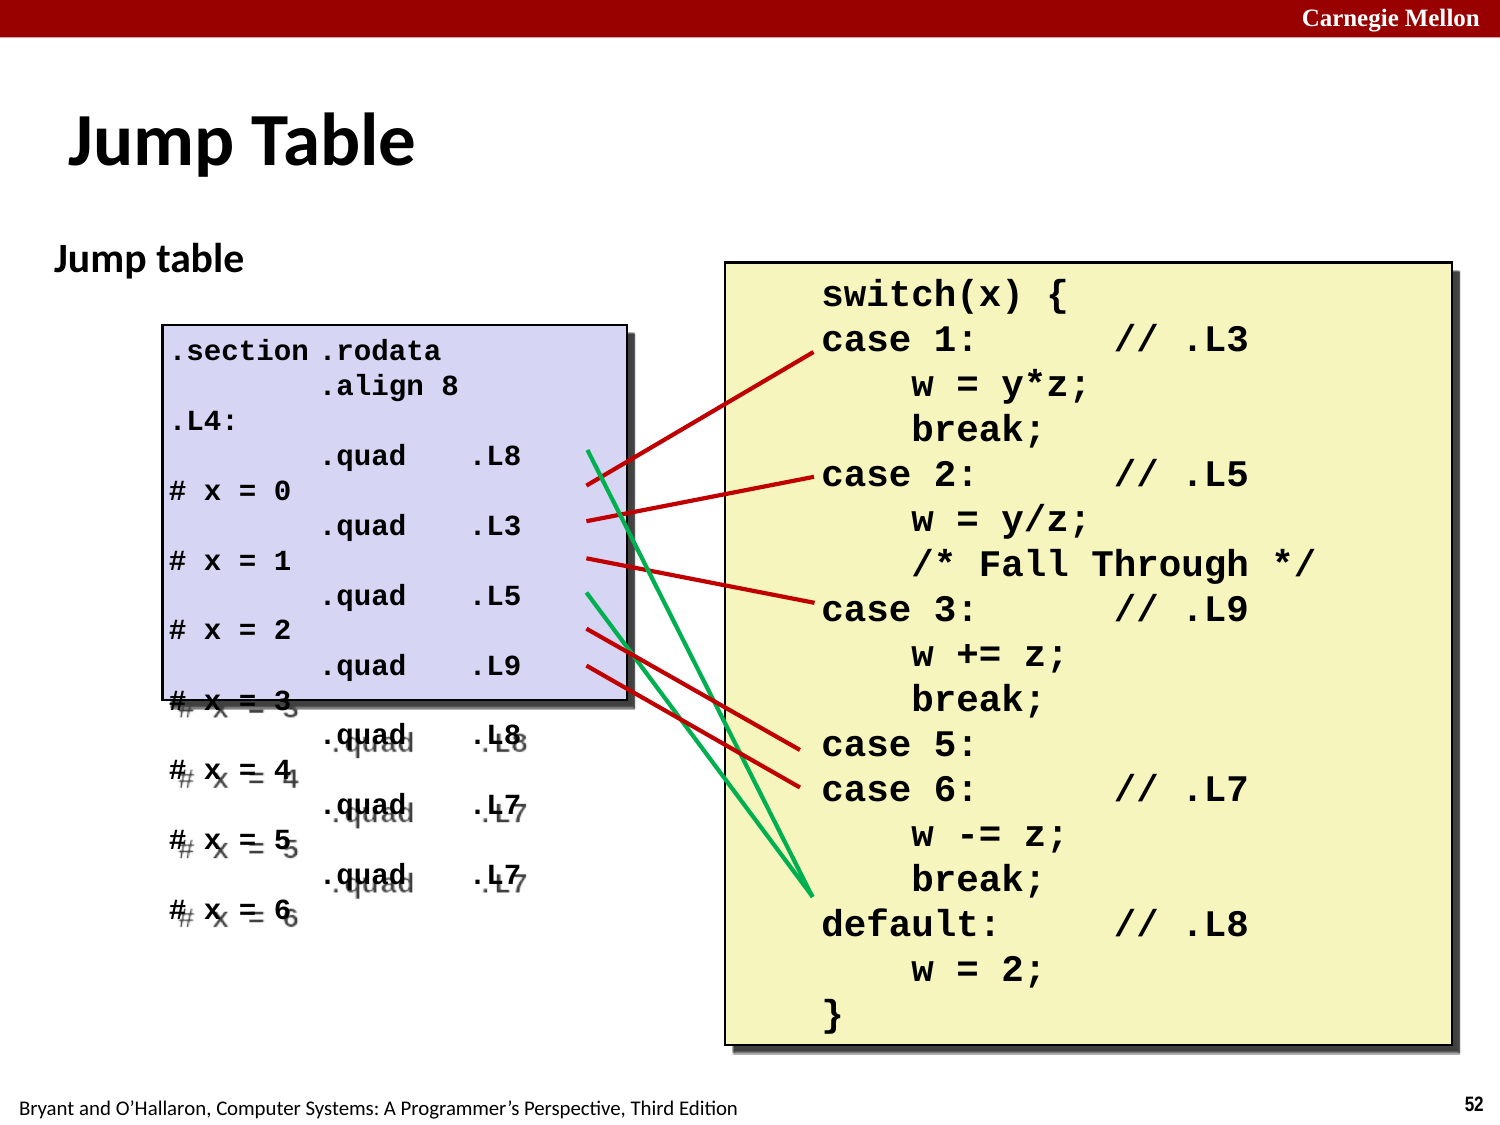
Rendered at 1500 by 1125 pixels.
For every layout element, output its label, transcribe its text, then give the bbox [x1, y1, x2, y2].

text_box .section .rodata .align 8 .L4: .quad .L8 # x = 0 .quad .L3 # x = 1 .quad .L5 # x = 2 .quad .L9 # x = 3 .quad .L8 # x = 4 .quad .L7 # x = 5 .quad .L7 # x = 6 [162, 324, 628, 700]
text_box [586, 628, 801, 664]
text_box Jump table [47, 224, 615, 288]
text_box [586, 665, 801, 788]
title Jump Table [62, 41, 1438, 230]
text_box switch(x) { case 1: // .L3 w = y*z; break; case 2: // .L5 w = y/z; /* Fall Through */ case 3: // .L9 w += z; break; case 5: case 6: // .L7 w -= z; break; default: // .L8 w = 2; } [724, 262, 1452, 1045]
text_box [586, 449, 813, 898]
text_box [586, 351, 814, 449]
